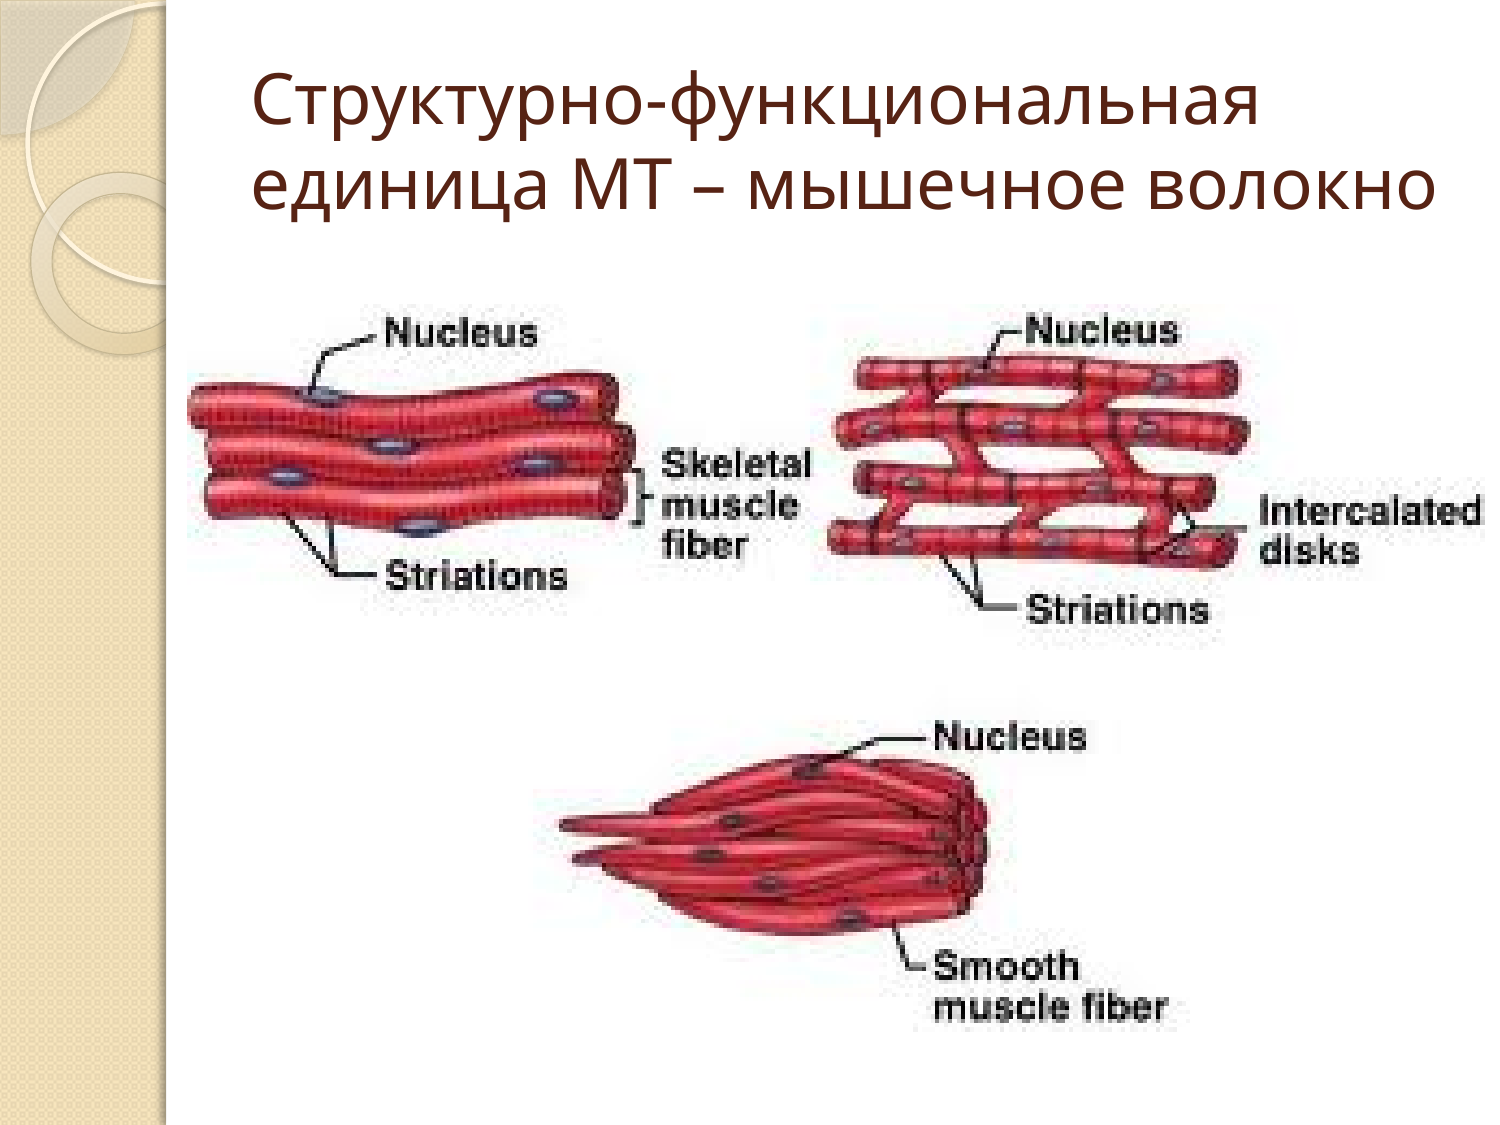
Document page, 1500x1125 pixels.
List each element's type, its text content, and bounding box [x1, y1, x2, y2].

title Структурно-функциональная единица МТ – мышечное волокно [235, 45, 1466, 233]
picture [187, 304, 1486, 1032]
